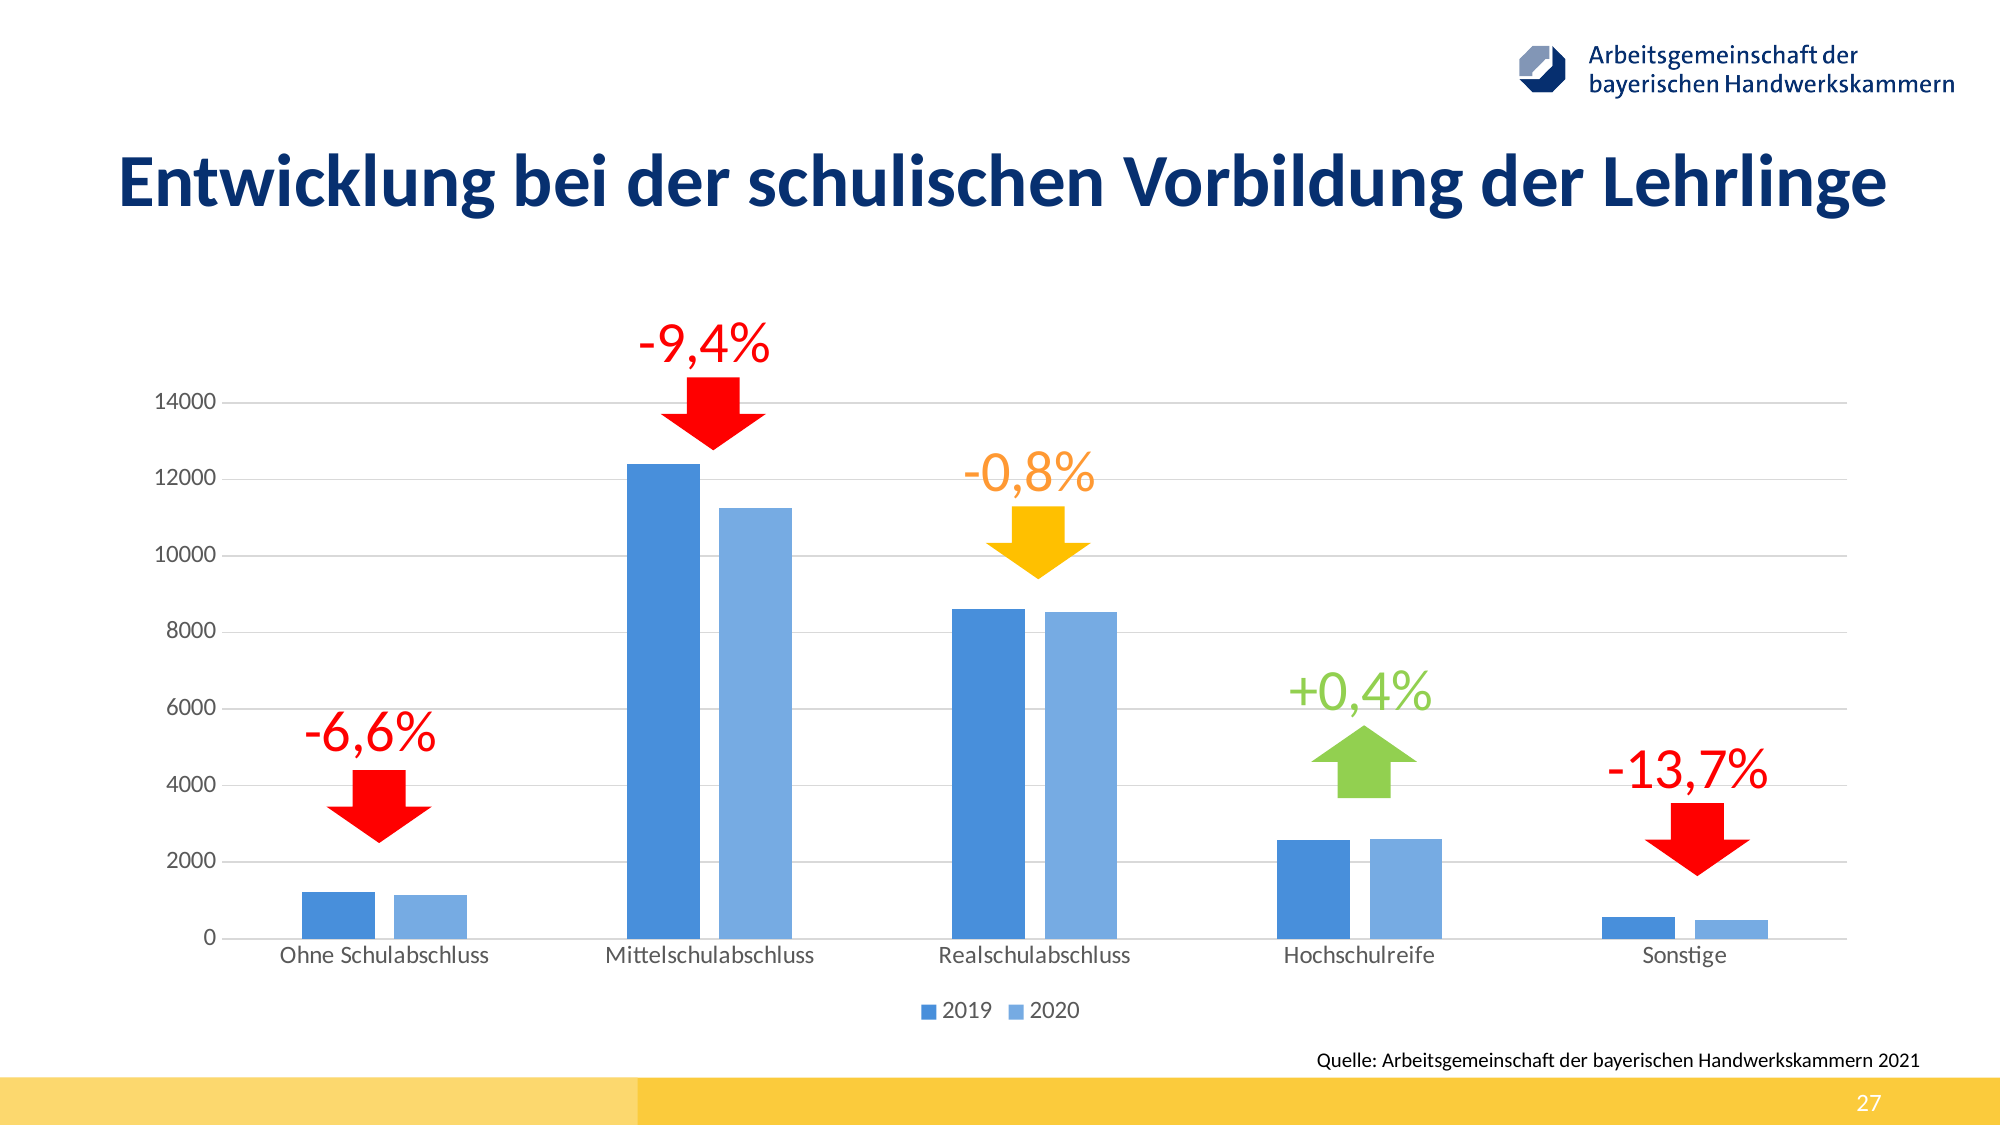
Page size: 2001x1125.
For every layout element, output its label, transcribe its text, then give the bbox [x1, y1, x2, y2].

title Entwicklung bei der schulischen Vorbildung der Lehrlinge [118, 141, 1924, 300]
slide_number 27 [1431, 1077, 1882, 1125]
text_box -9,4% [638, 304, 767, 377]
chart [118, 377, 1883, 1031]
text_box Quelle: Arbeitsgemeinschaft der bayerischen Handwerkskammern 2021 [1316, 1046, 2000, 1072]
picture [1473, 0, 2000, 139]
